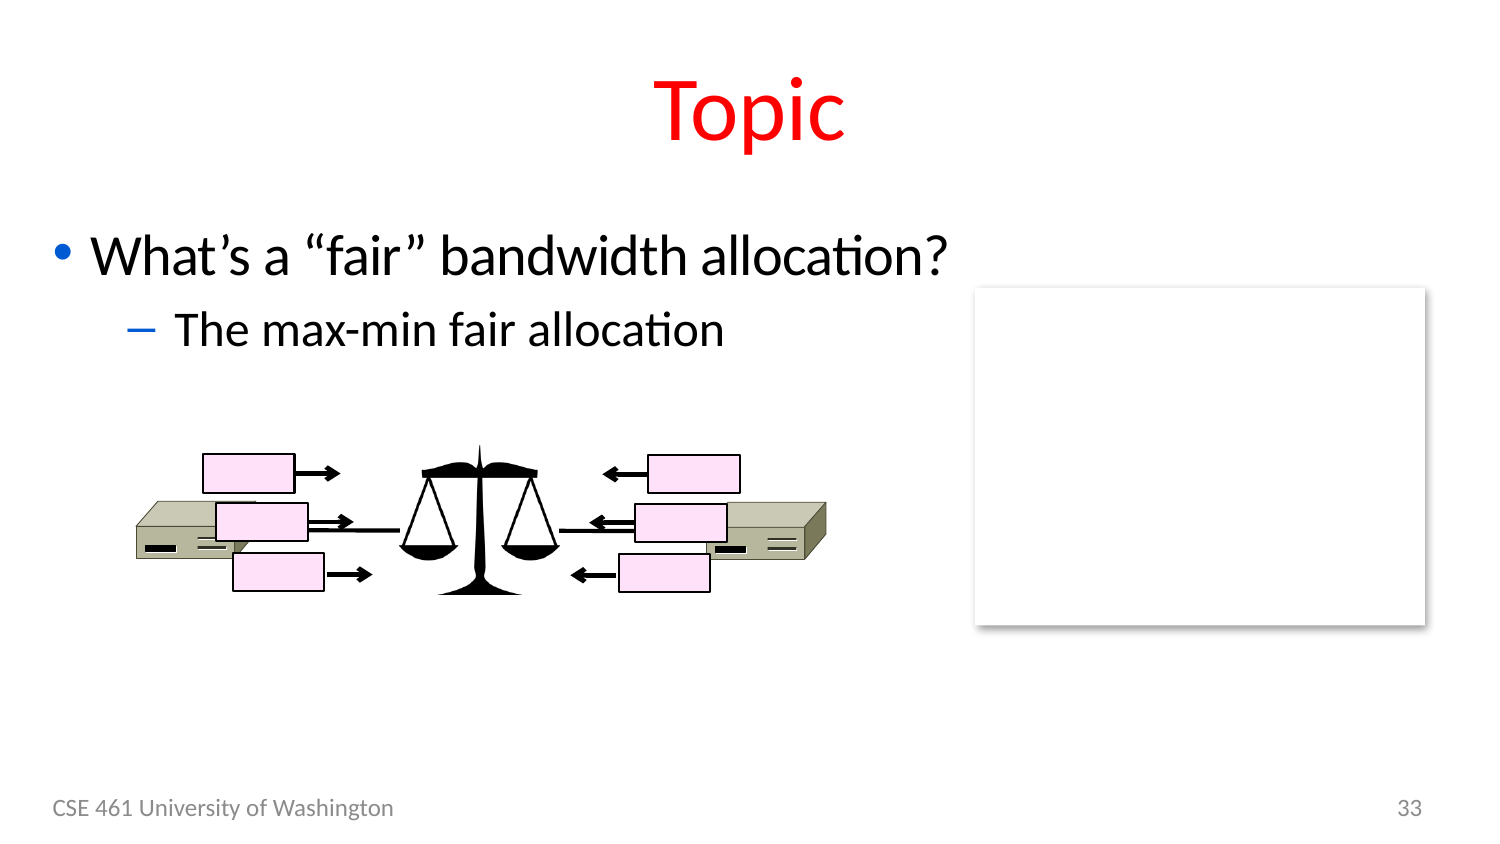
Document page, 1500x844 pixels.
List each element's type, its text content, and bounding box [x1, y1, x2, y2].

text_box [134, 444, 828, 595]
slide_number 33 [1087, 784, 1438, 830]
title Topic [37, 33, 1463, 175]
list What’s a “fair” bandwidth allocation? The max-min fair allocation [37, 209, 975, 760]
footer CSE 461 University of Washington [37, 784, 513, 830]
